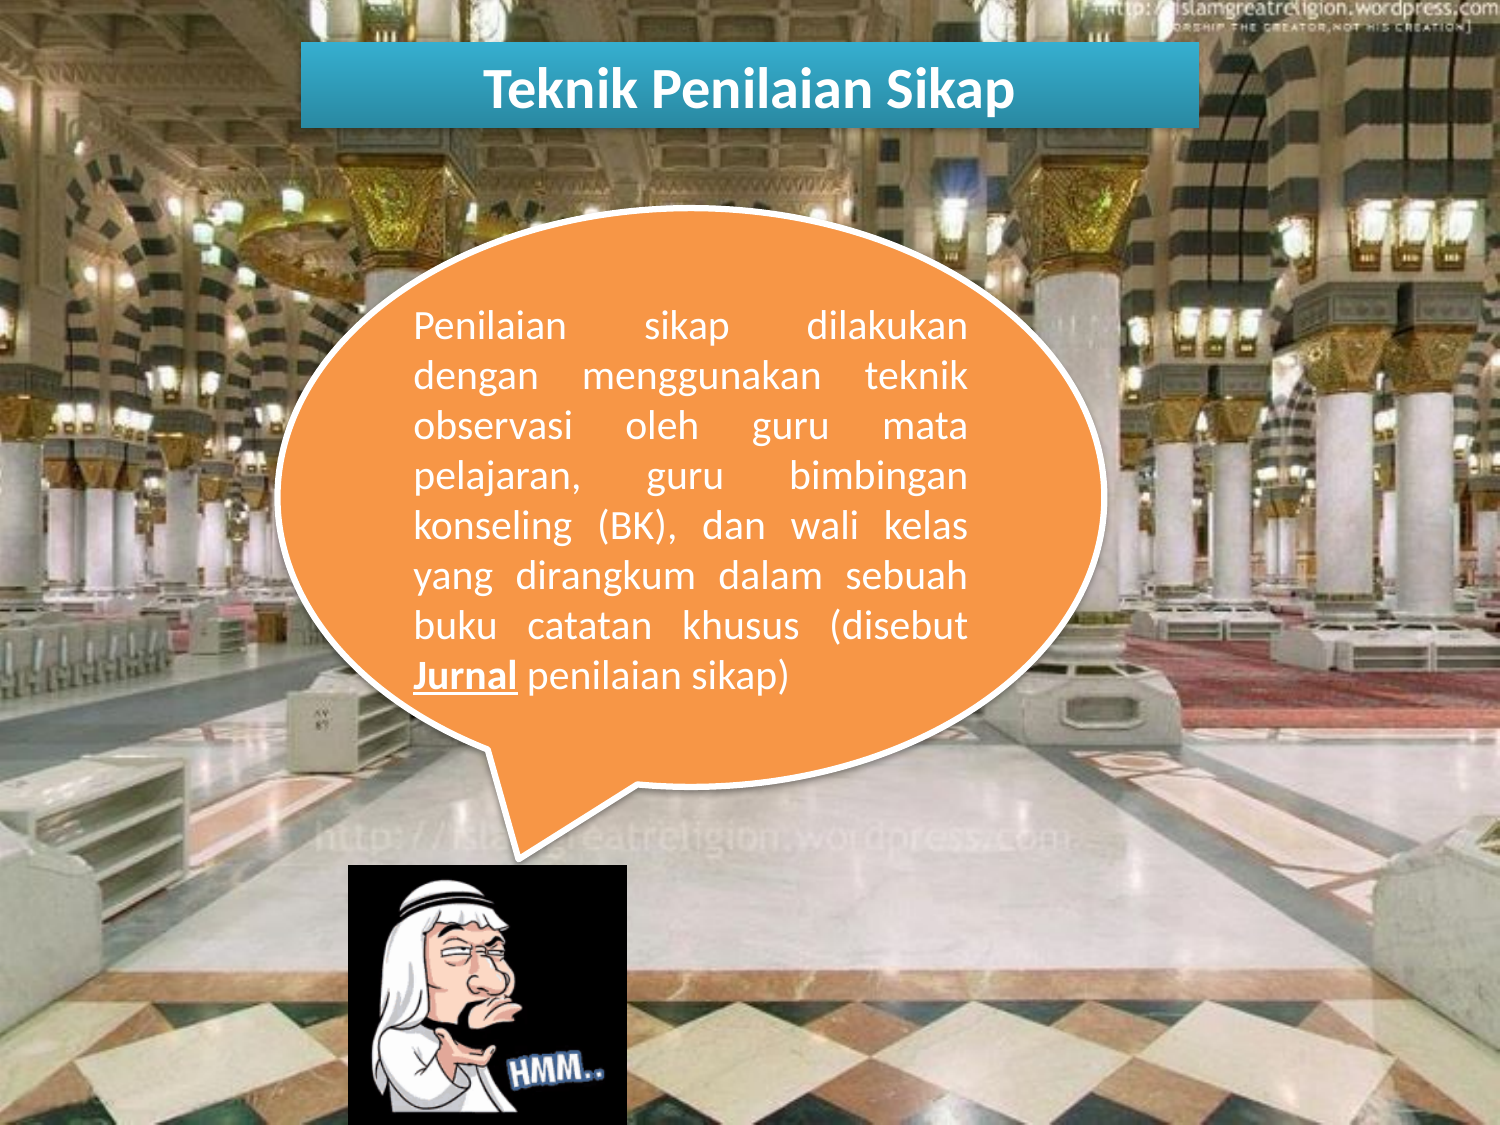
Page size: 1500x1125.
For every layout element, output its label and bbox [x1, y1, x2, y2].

picture [348, 865, 627, 1125]
list [0, 0, 1500, 1125]
